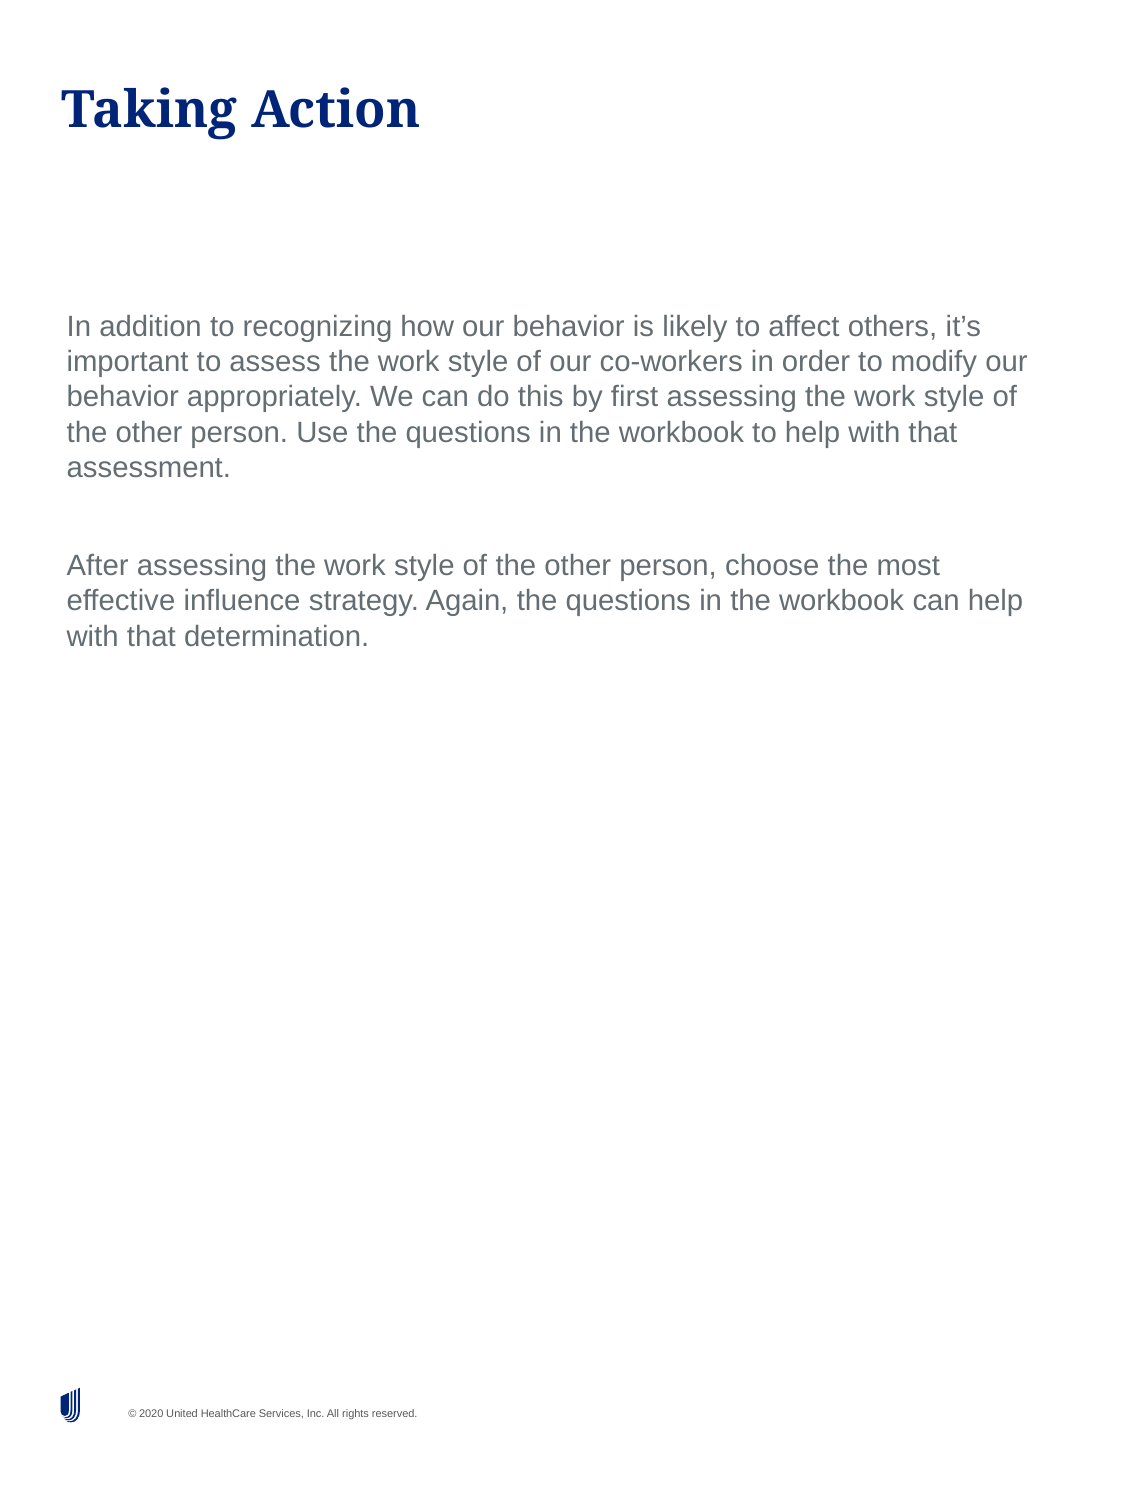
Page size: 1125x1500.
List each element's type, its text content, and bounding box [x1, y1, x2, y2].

title Taking Action [46, 68, 1065, 203]
text_box In addition to recognizing how our behavior is likely to affect others, it’s important to assess the work style of our co-workers in order to modify our behavior appropriately. We can do this by first assessing the work style of the other person. Use the questions in the workbook to help with that assessment. After assessing the work style of the other person, choose the most effective influence strategy. Again, the questions in the workbook can help with that determination. [66, 307, 1059, 1393]
